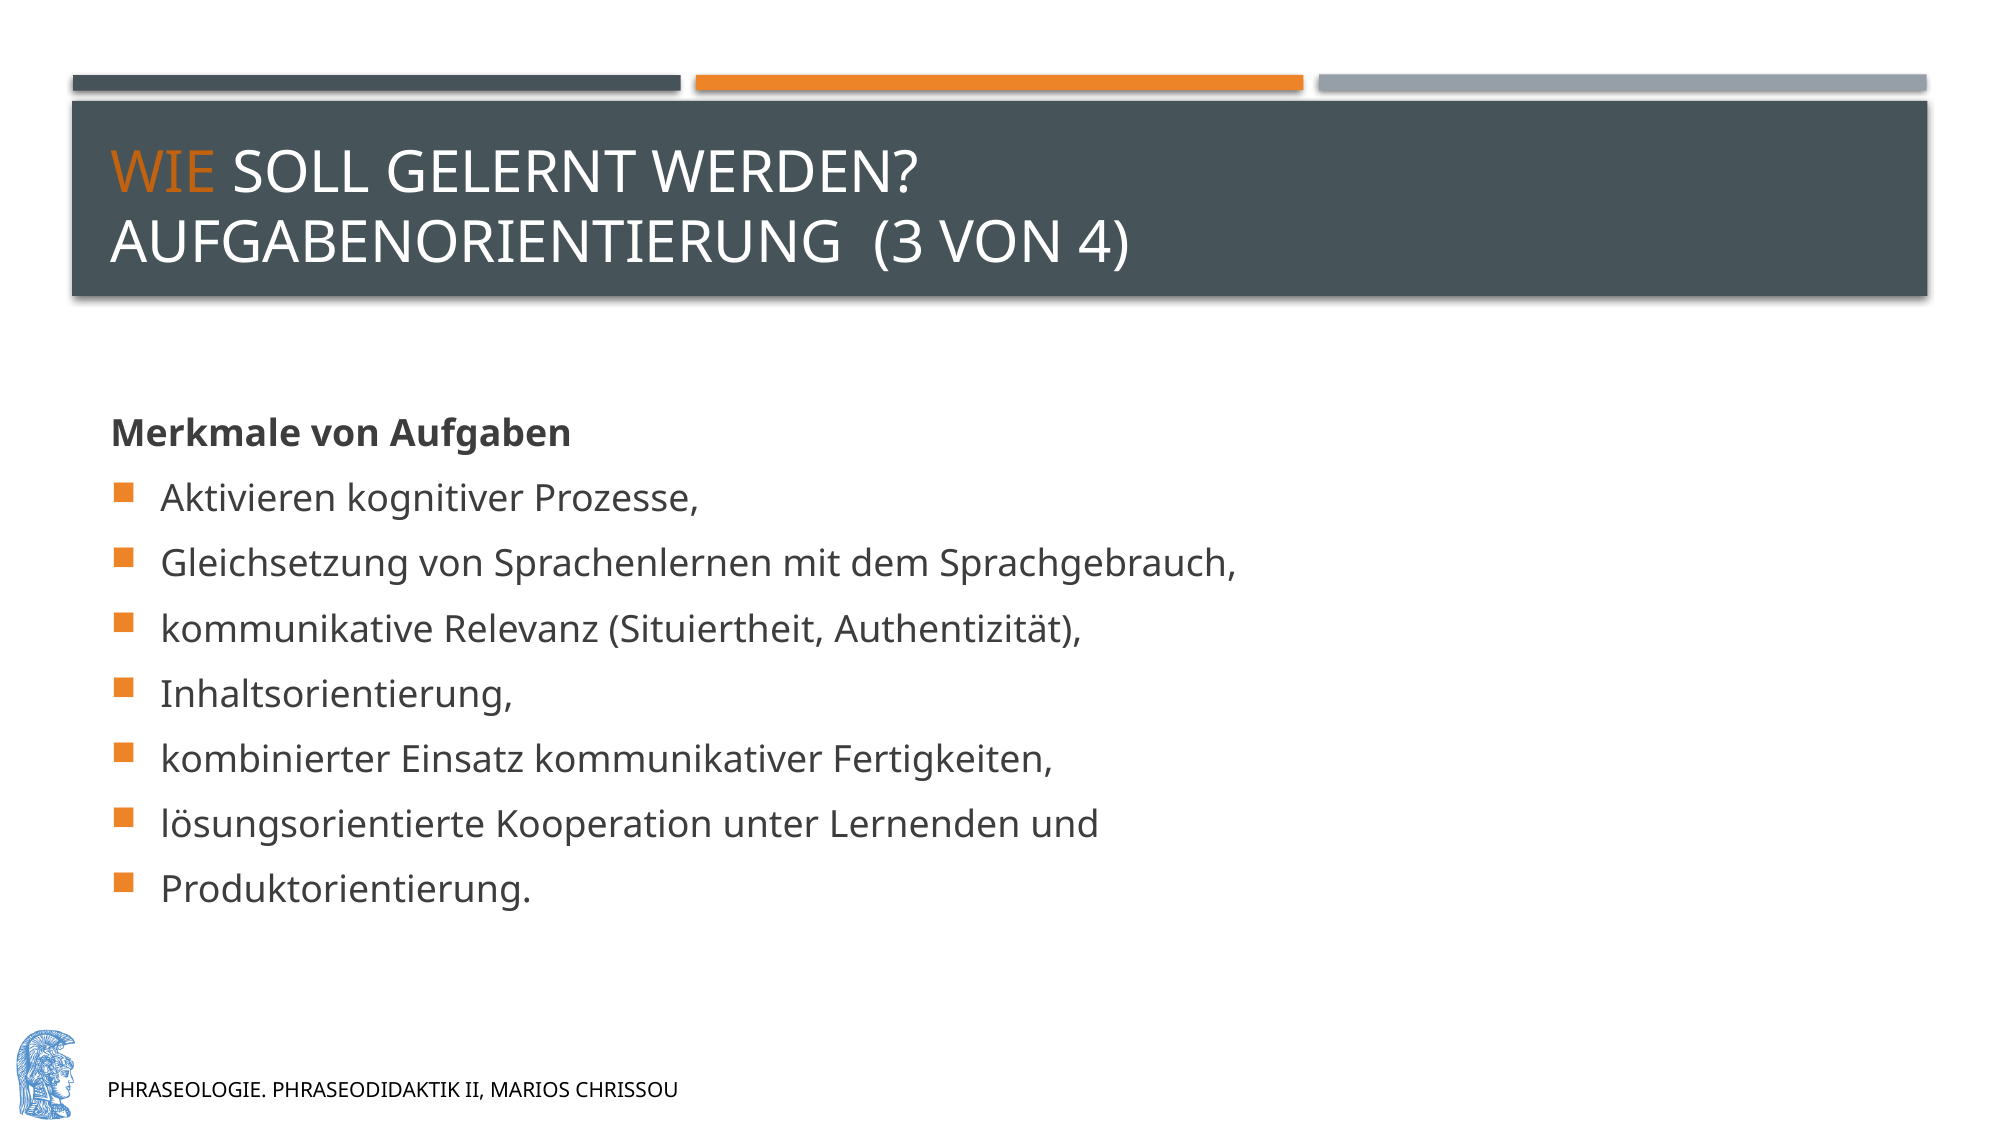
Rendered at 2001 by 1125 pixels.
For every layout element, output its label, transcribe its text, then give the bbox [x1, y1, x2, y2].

picture [9, 1026, 81, 1120]
list Merkmale von Aufgaben Aktivieren kognitiver Prozesse, Gleichsetzung von Sprachenlernen mit dem Sprachgebrauch, kommunikative Relevanz (Situiertheit, Authentizität), Inhaltsorientierung, kombinierter Einsatz kommunikativer Fertigkeiten, lösungsorientierte Kooperation unter Lernenden und Produktorientierung. [95, 357, 1905, 962]
title Wie soll gelernt werden? Aufgabenorientierung (3 von 4) [95, 115, 1905, 282]
